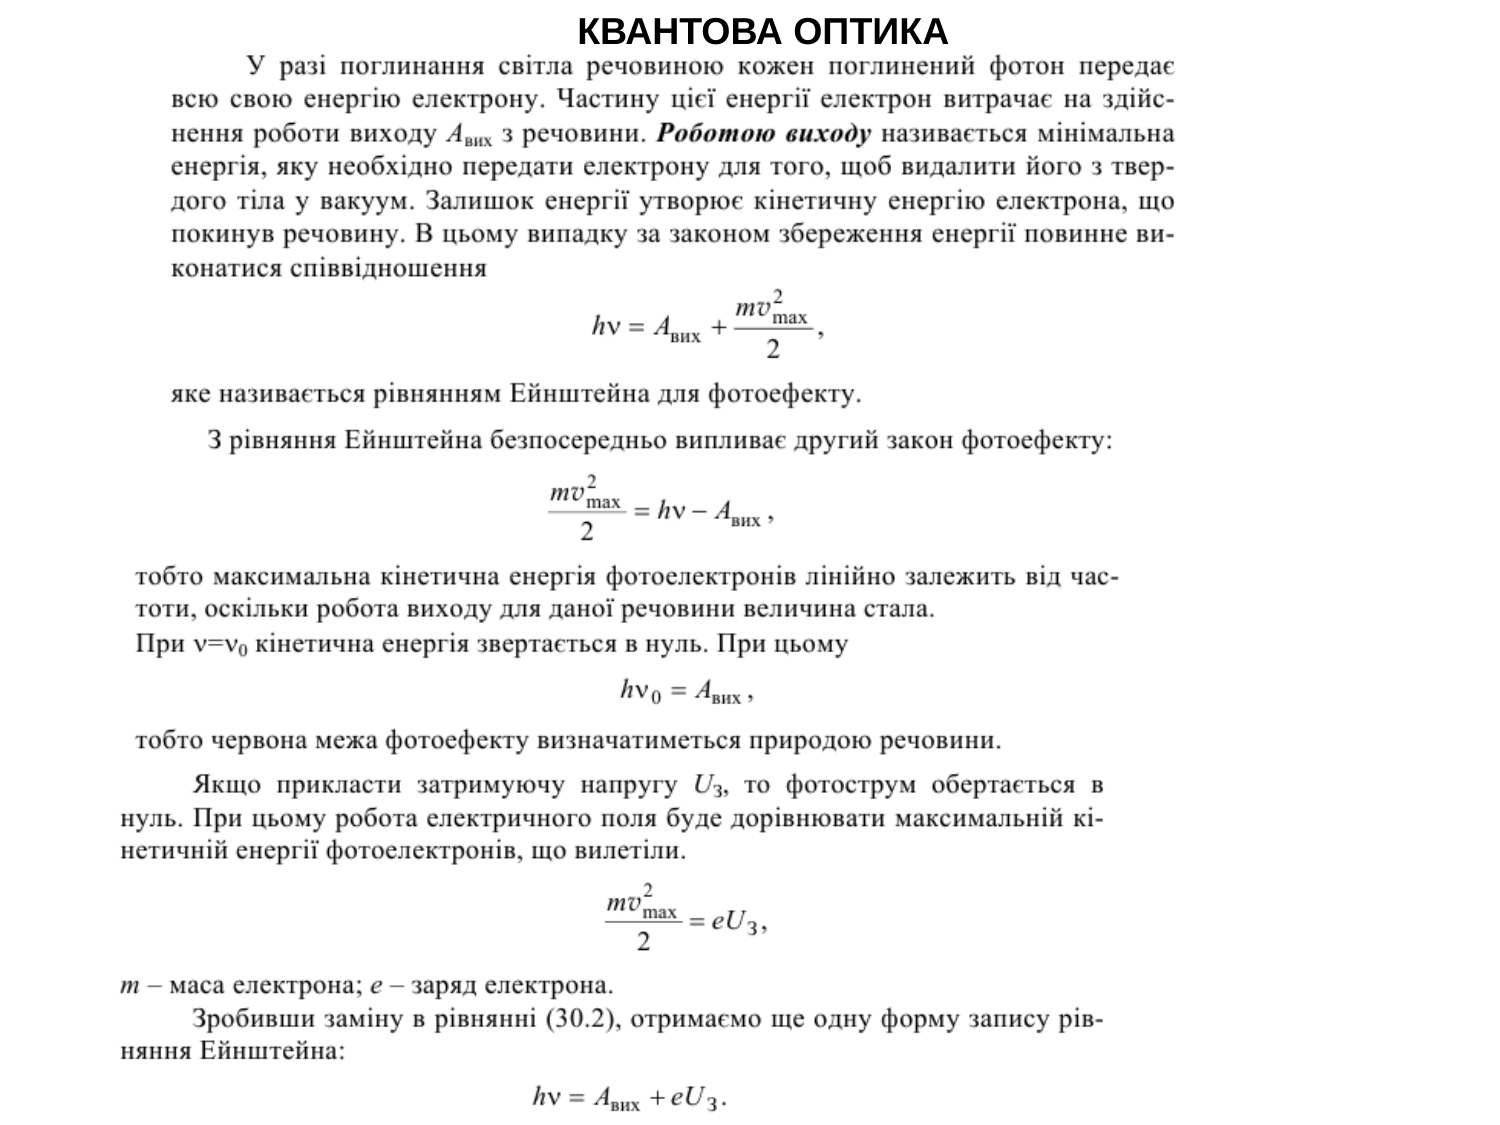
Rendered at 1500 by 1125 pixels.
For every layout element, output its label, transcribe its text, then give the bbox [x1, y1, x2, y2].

text_box КВАНТОВА ОПТИКА [88, 0, 1439, 71]
picture [111, 423, 1129, 1125]
picture [147, 54, 1239, 410]
